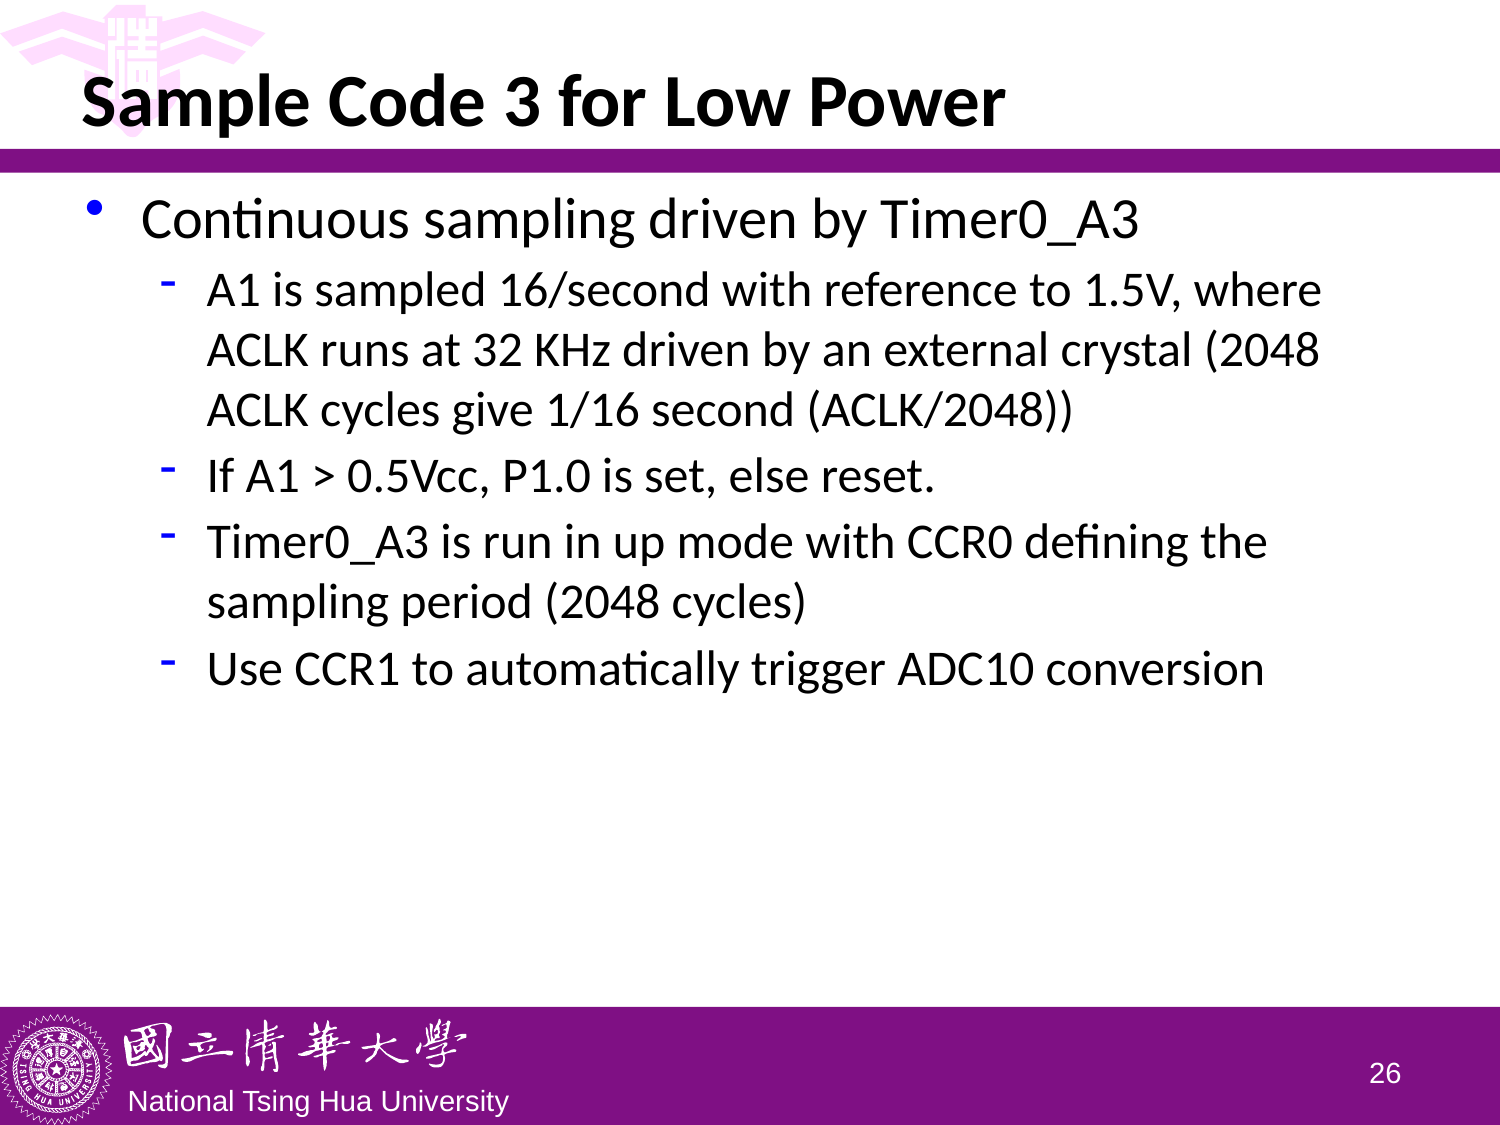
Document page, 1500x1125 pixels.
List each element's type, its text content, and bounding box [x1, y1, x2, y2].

list Continuous sampling driven by Timer0_A3 A1 is sampled 16/second with reference to 1.5V, where ACLK runs at 32 KHz driven by an external crystal (2048 ACLK cycles give 1/16 second (ACLK/2048)) If A1 > 0.5Vcc, P1.0 is set, else reset. Timer0_A3 is run in up mode with CCR0 defining the sampling period (2048 cycles) Use CCR1 to automatically trigger ADC10 conversion [69, 172, 1412, 988]
slide_number 25 [1104, 1021, 1417, 1097]
title Sample Code 3 for Low Power [66, 37, 1413, 149]
